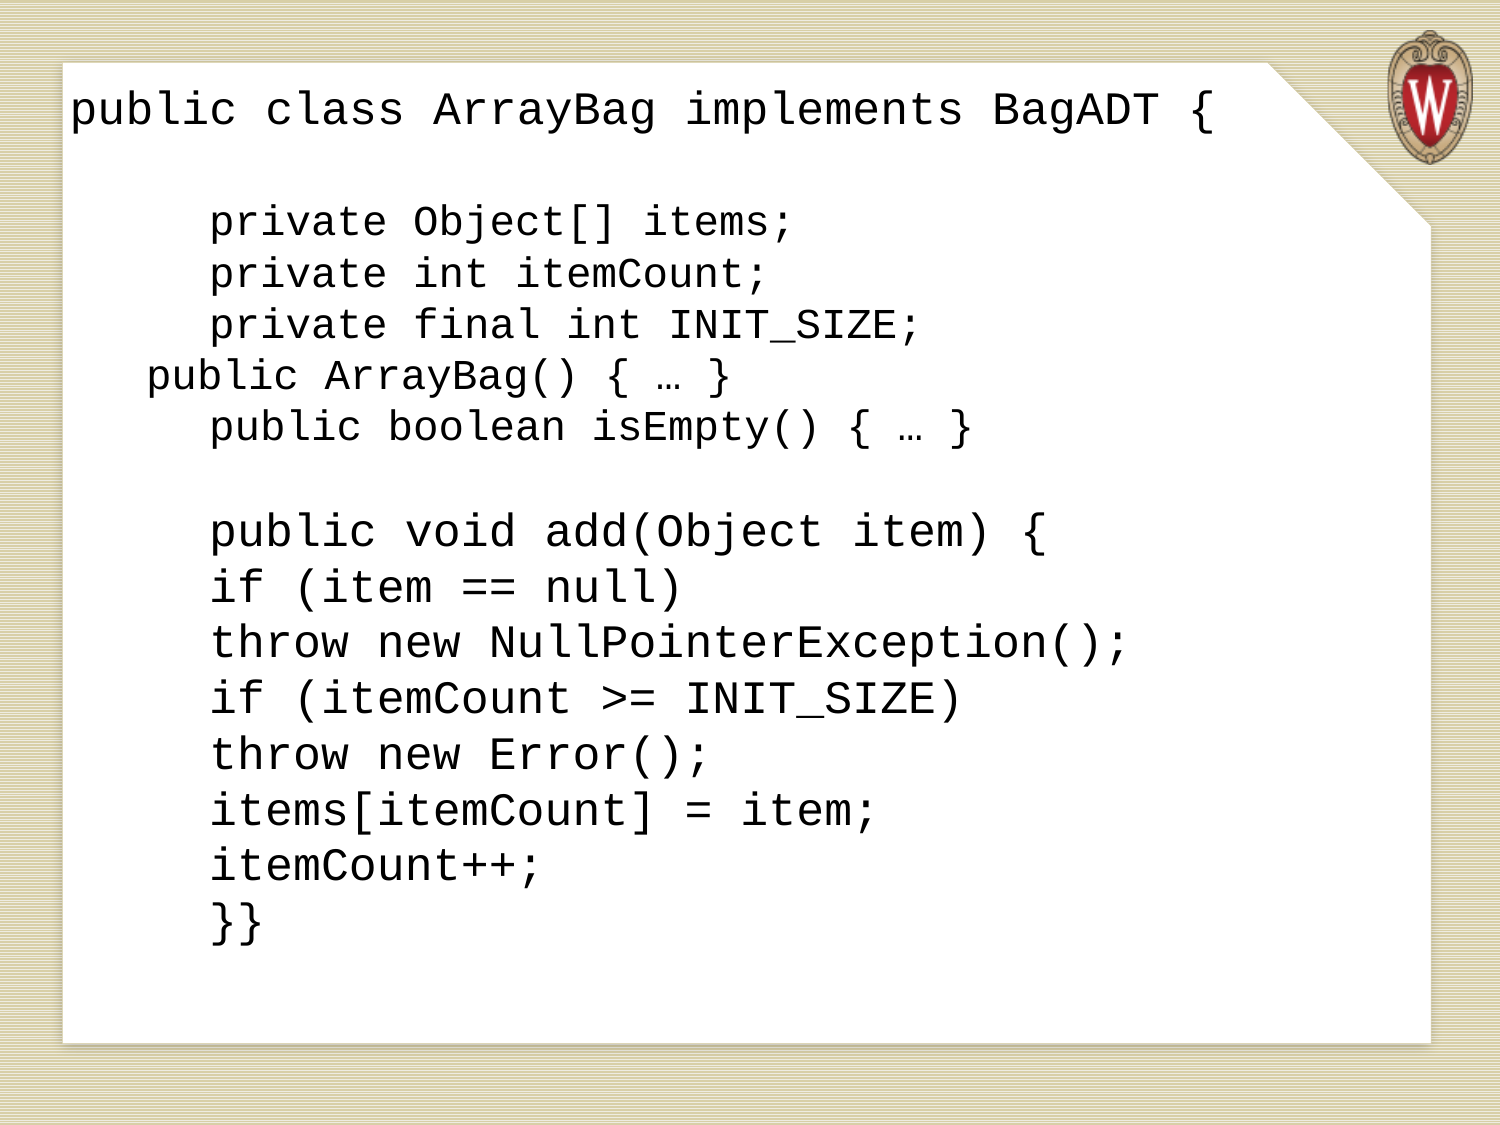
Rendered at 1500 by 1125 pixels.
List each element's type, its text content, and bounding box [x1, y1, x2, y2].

title public class ArrayBag implements BagADT { private Object[] items; private int itemCount; private final int INIT_SIZE; public ArrayBag() { … } public boolean isEmpty() { … } public void add(Object item) { if (item == null) throw new NullPointerException(); if (itemCount >= INIT_SIZE) throw new Error(); items[itemCount] = item; itemCount++; }} [69, 77, 1377, 953]
